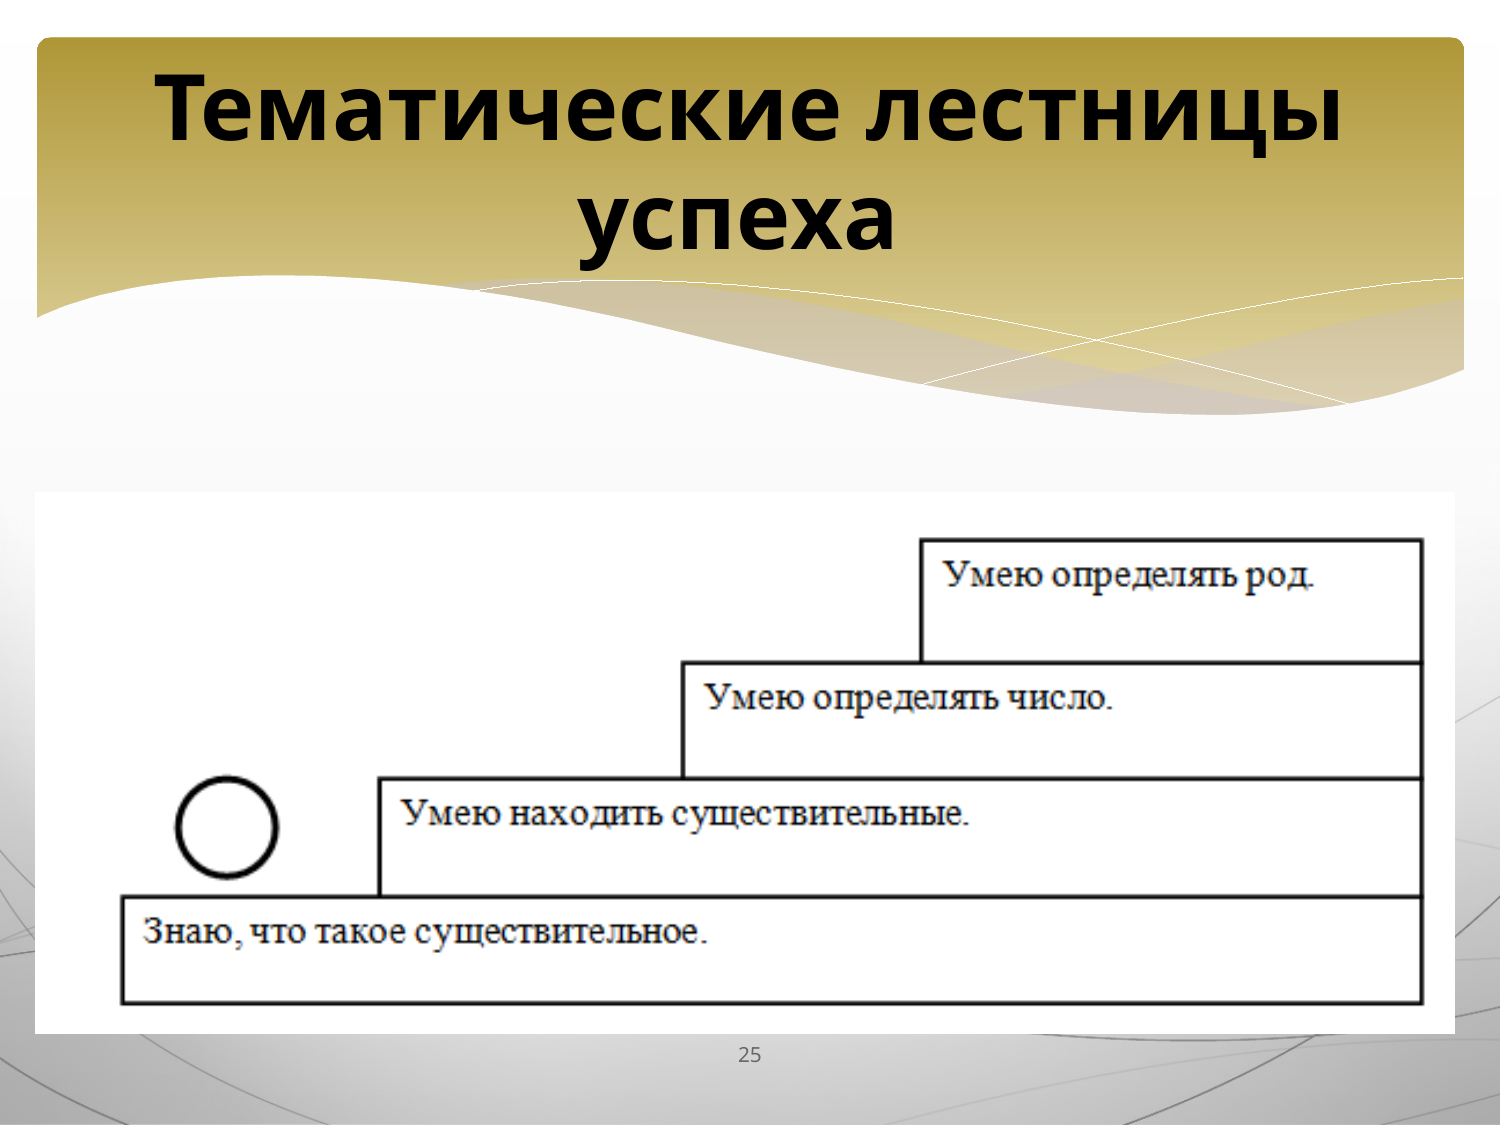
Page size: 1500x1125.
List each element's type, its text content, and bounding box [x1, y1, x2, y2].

picture [34, 491, 1455, 1034]
slide_number 25 [654, 1043, 846, 1086]
title Тематические лестницы успеха [75, 55, 1425, 261]
